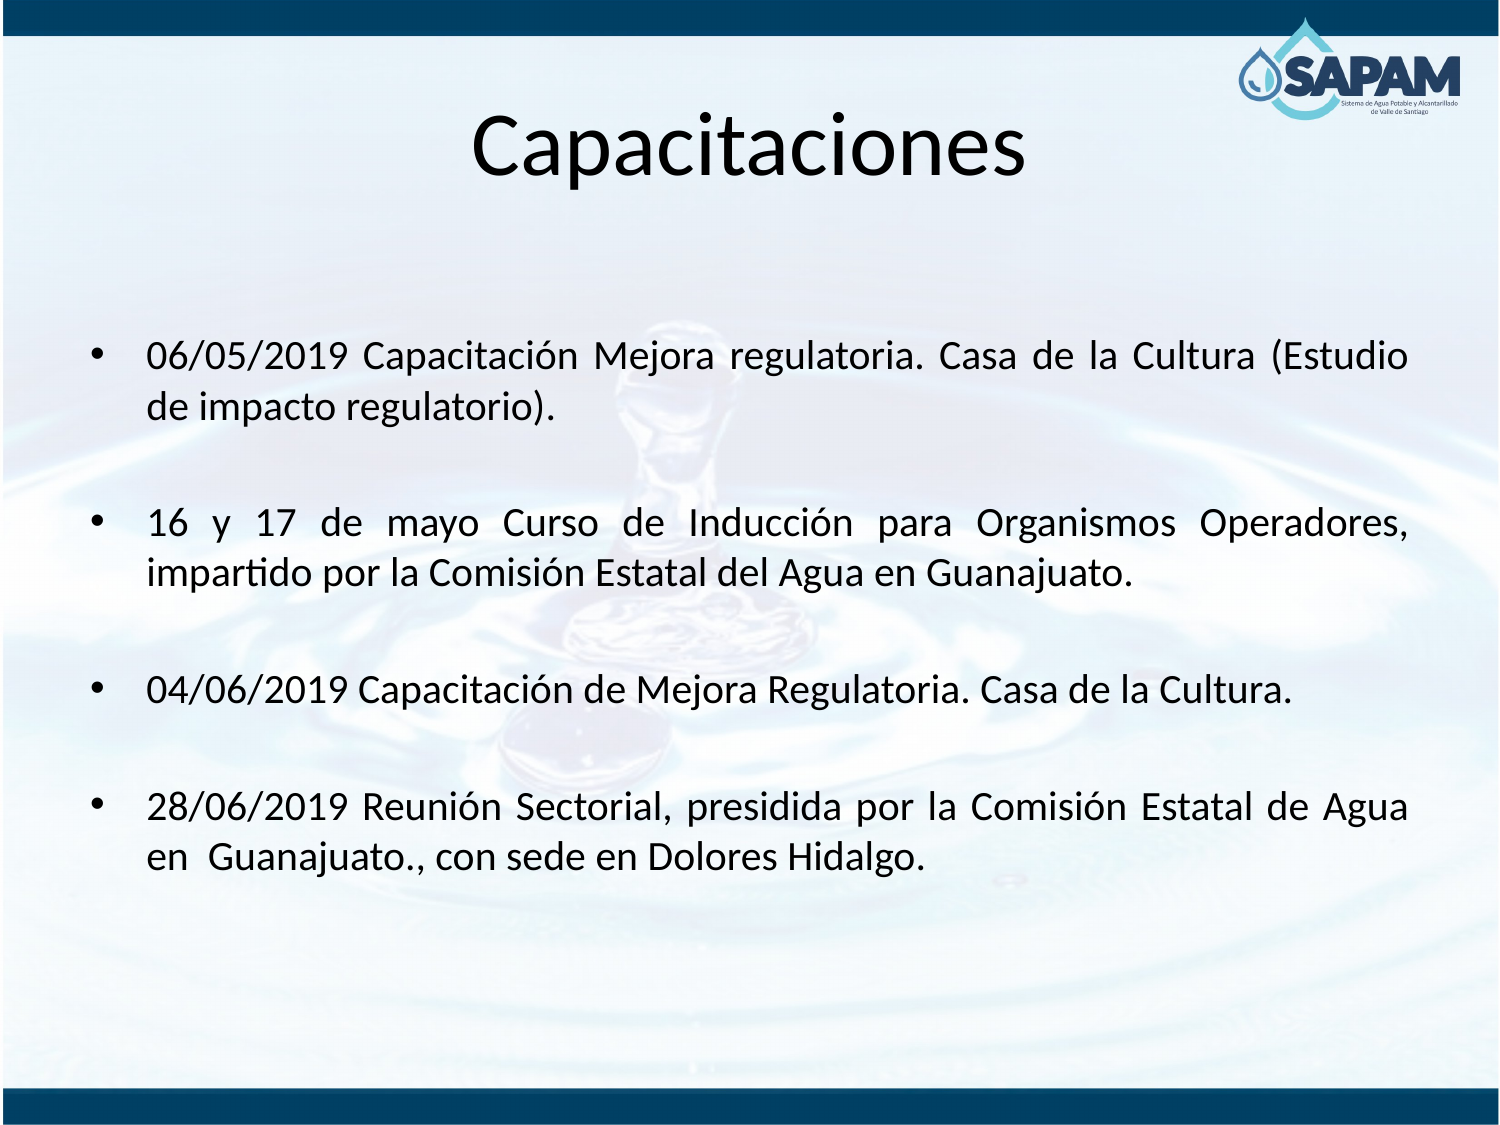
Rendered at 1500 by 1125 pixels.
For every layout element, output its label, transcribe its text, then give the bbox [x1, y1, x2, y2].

list 06/05/2019 Capacitación Mejora regulatoria. Casa de la Cultura (Estudio de impacto regulatorio). 16 y 17 de mayo Curso de Inducción para Organismos Operadores, impartido por la Comisión Estatal del Agua en Guanajuato. 04/06/2019 Capacitación de Mejora Regulatoria. Casa de la Cultura. 28/06/2019 Reunión Sectorial, presidida por la Comisión Estatal de Agua en Guanajuato., con sede en Dolores Hidalgo. [75, 262, 1425, 1005]
picture [0, 0, 1500, 1125]
title Capacitaciones [75, 45, 1425, 233]
